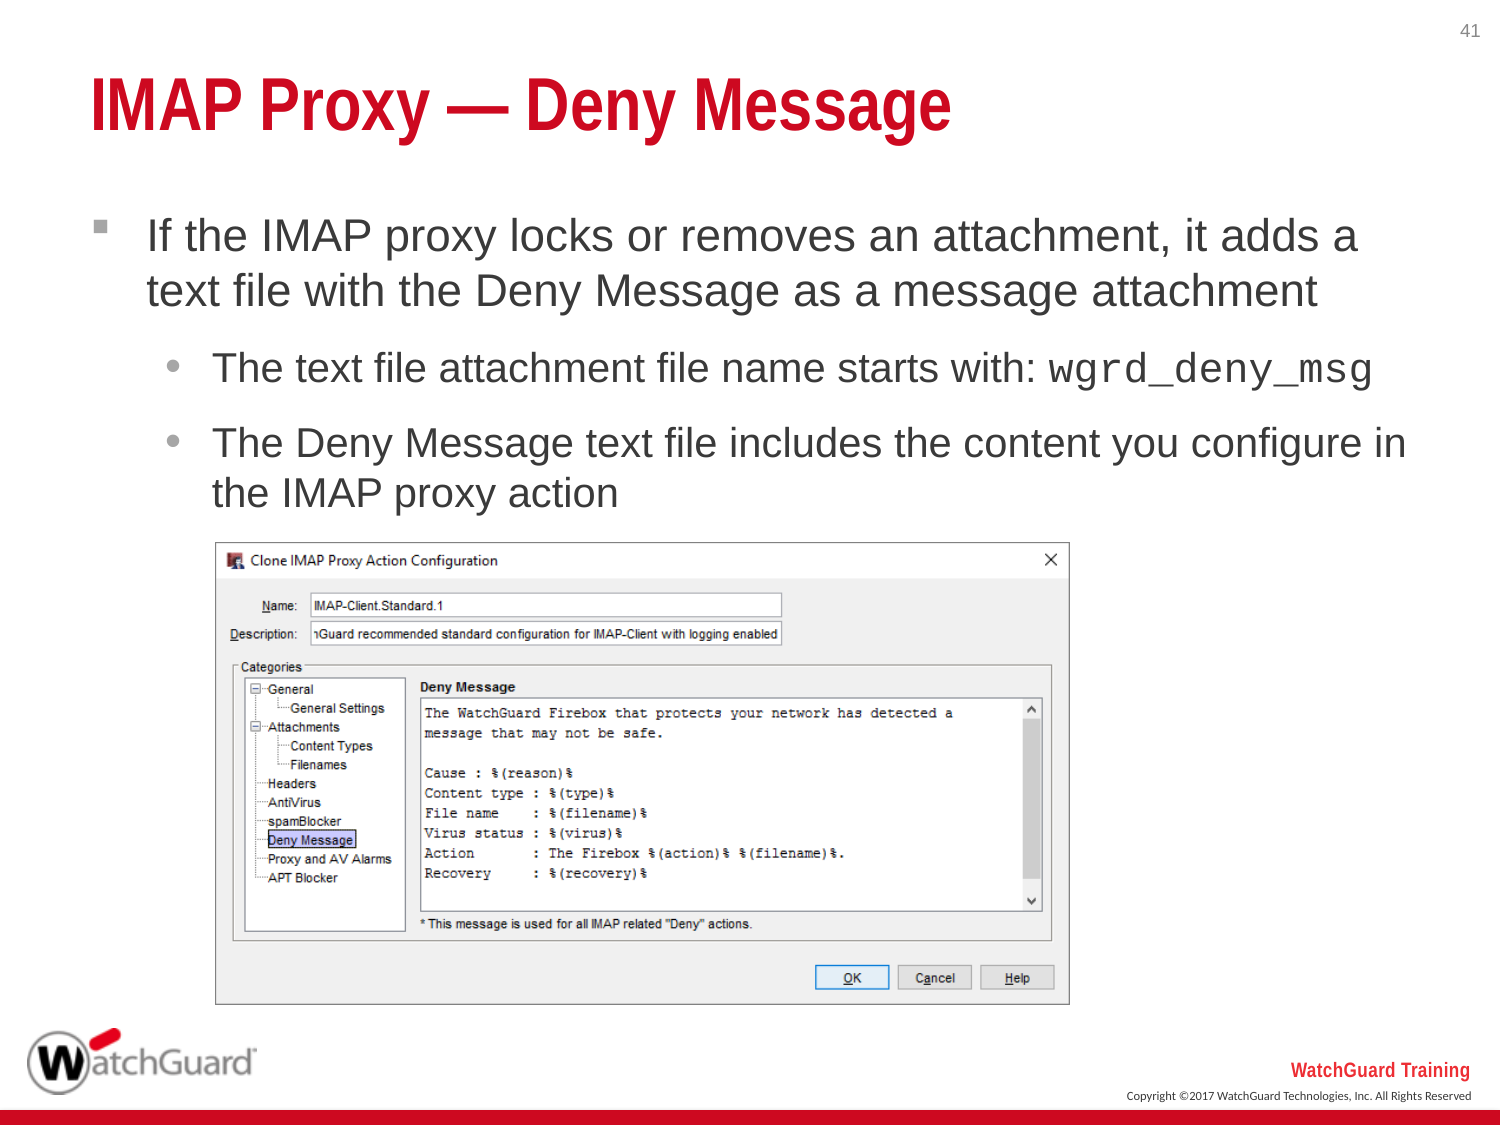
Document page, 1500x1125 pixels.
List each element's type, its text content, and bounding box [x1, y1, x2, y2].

title IMAP Proxy — Deny Message [75, 45, 1425, 156]
picture [27, 1028, 257, 1095]
list If the IMAP proxy locks or removes an attachment, it adds a text file with the Deny Message as a message attachment The text file attachment file name starts with: wgrd_deny_msg The Deny Message text file includes the content you configure in the IMAP proxy action [75, 198, 1425, 1005]
slide_number 41 [1398, 3, 1497, 57]
picture [215, 541, 1070, 1006]
